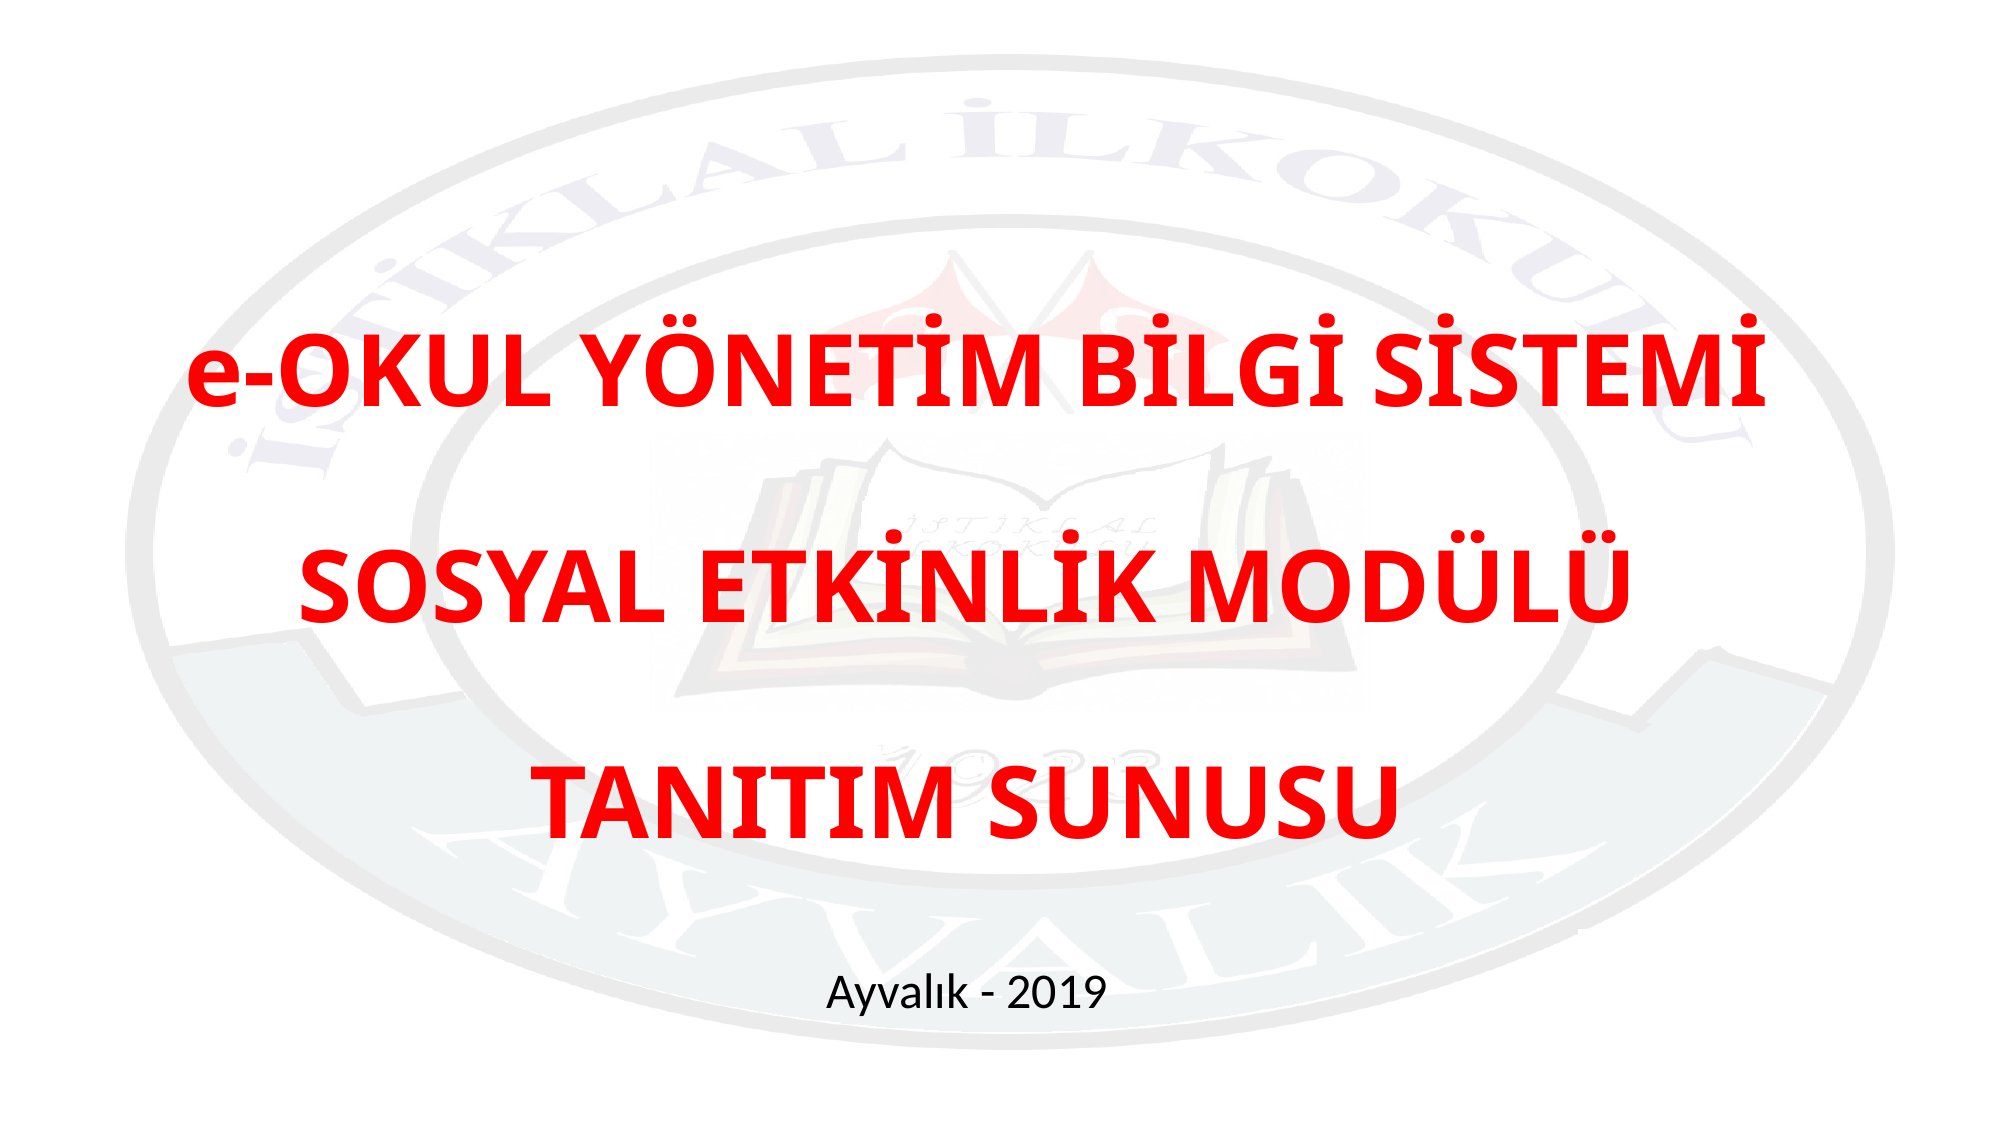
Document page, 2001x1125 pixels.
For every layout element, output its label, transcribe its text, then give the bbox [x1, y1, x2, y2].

subtitle Ayvalık - 2019 [217, 957, 1718, 1094]
title e-OKUL YÖNETİM BİLGİ SİSTEMİ SOSYAL ETKİNLİK MODÜLÜ TANITIM SUNUSU [0, 223, 1935, 868]
